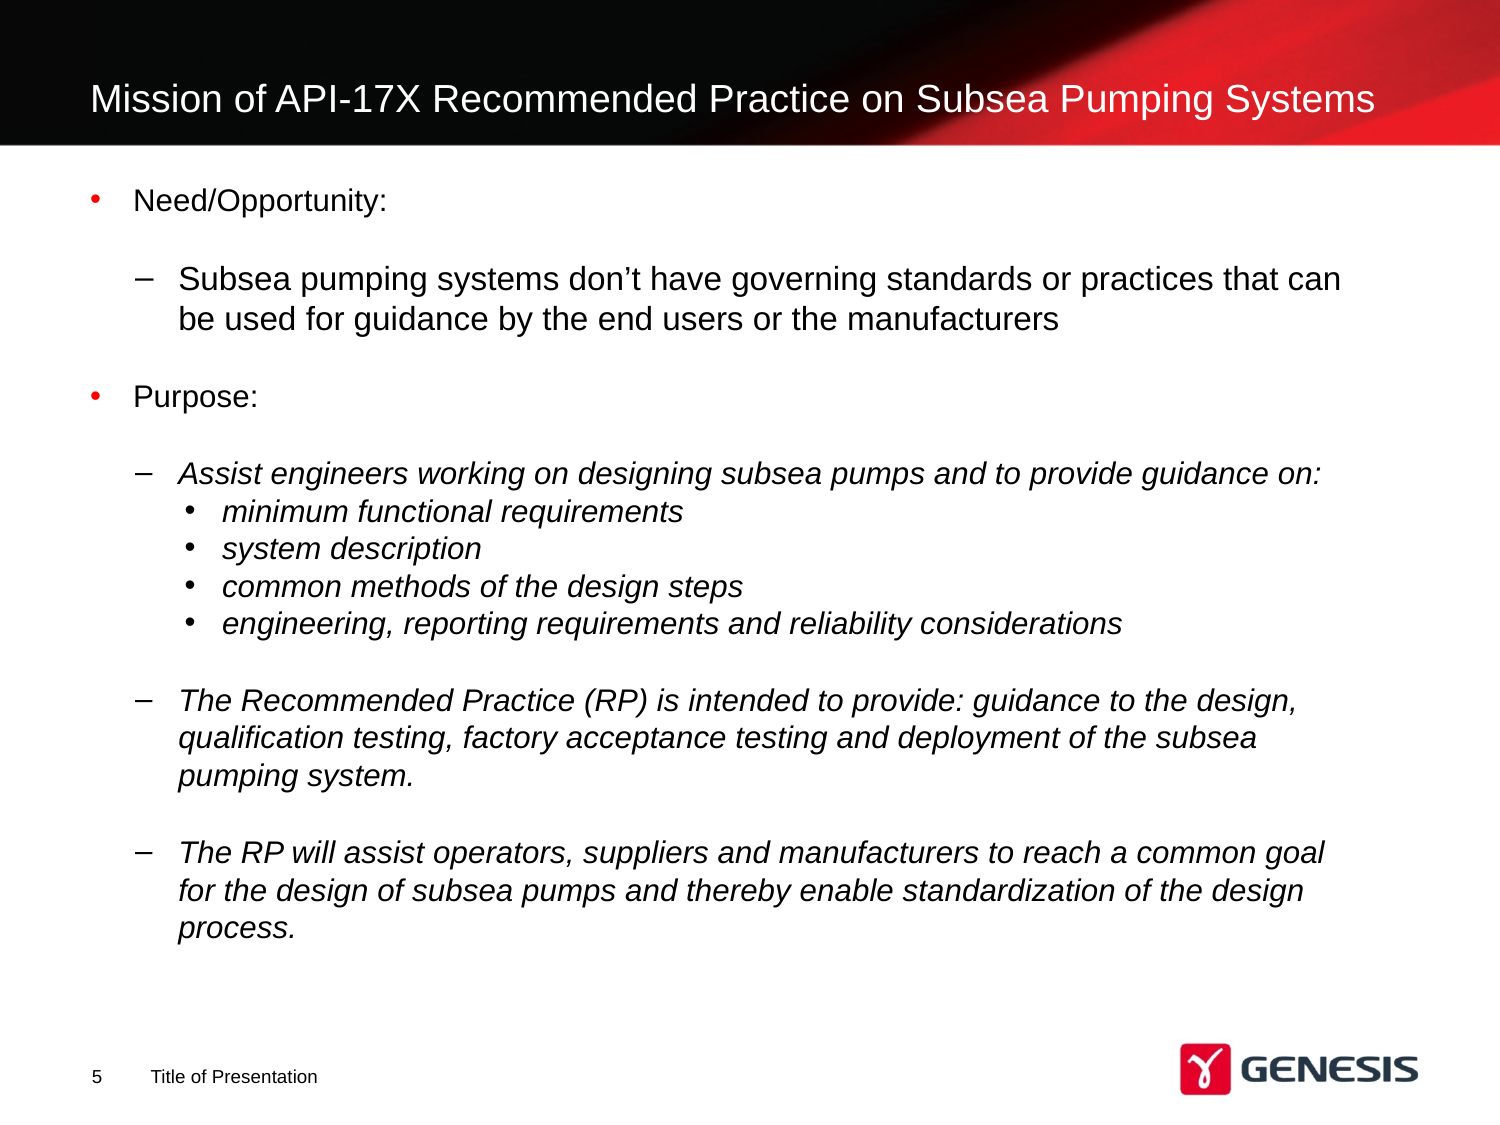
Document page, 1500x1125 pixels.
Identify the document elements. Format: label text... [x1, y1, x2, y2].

title Mission of API-17X Recommended Practice on Subsea Pumping Systems [74, 44, 1426, 150]
list Need/Opportunity: Subsea pumping systems don’t have governing standards or practices that can be used for guidance by the end users or the manufacturers Purpose: Assist engineers working on designing subsea pumps and to provide guidance on: minimum functional requirements system description common methods of the design steps engineering, reporting requirements and reliability considerations The Recommended Practice (RP) is intended to provide: guidance to the design, qualification testing, factory acceptance testing and deployment of the subsea pumping system. The RP will assist operators, suppliers and manufacturers to reach a common goal for the design of subsea pumps and thereby enable standardization of the design process. [74, 172, 1365, 1012]
slide_number 5 [76, 1046, 136, 1106]
footer Title of Presentation [136, 1046, 750, 1106]
picture [0, 0, 1500, 148]
picture [1175, 1038, 1424, 1100]
